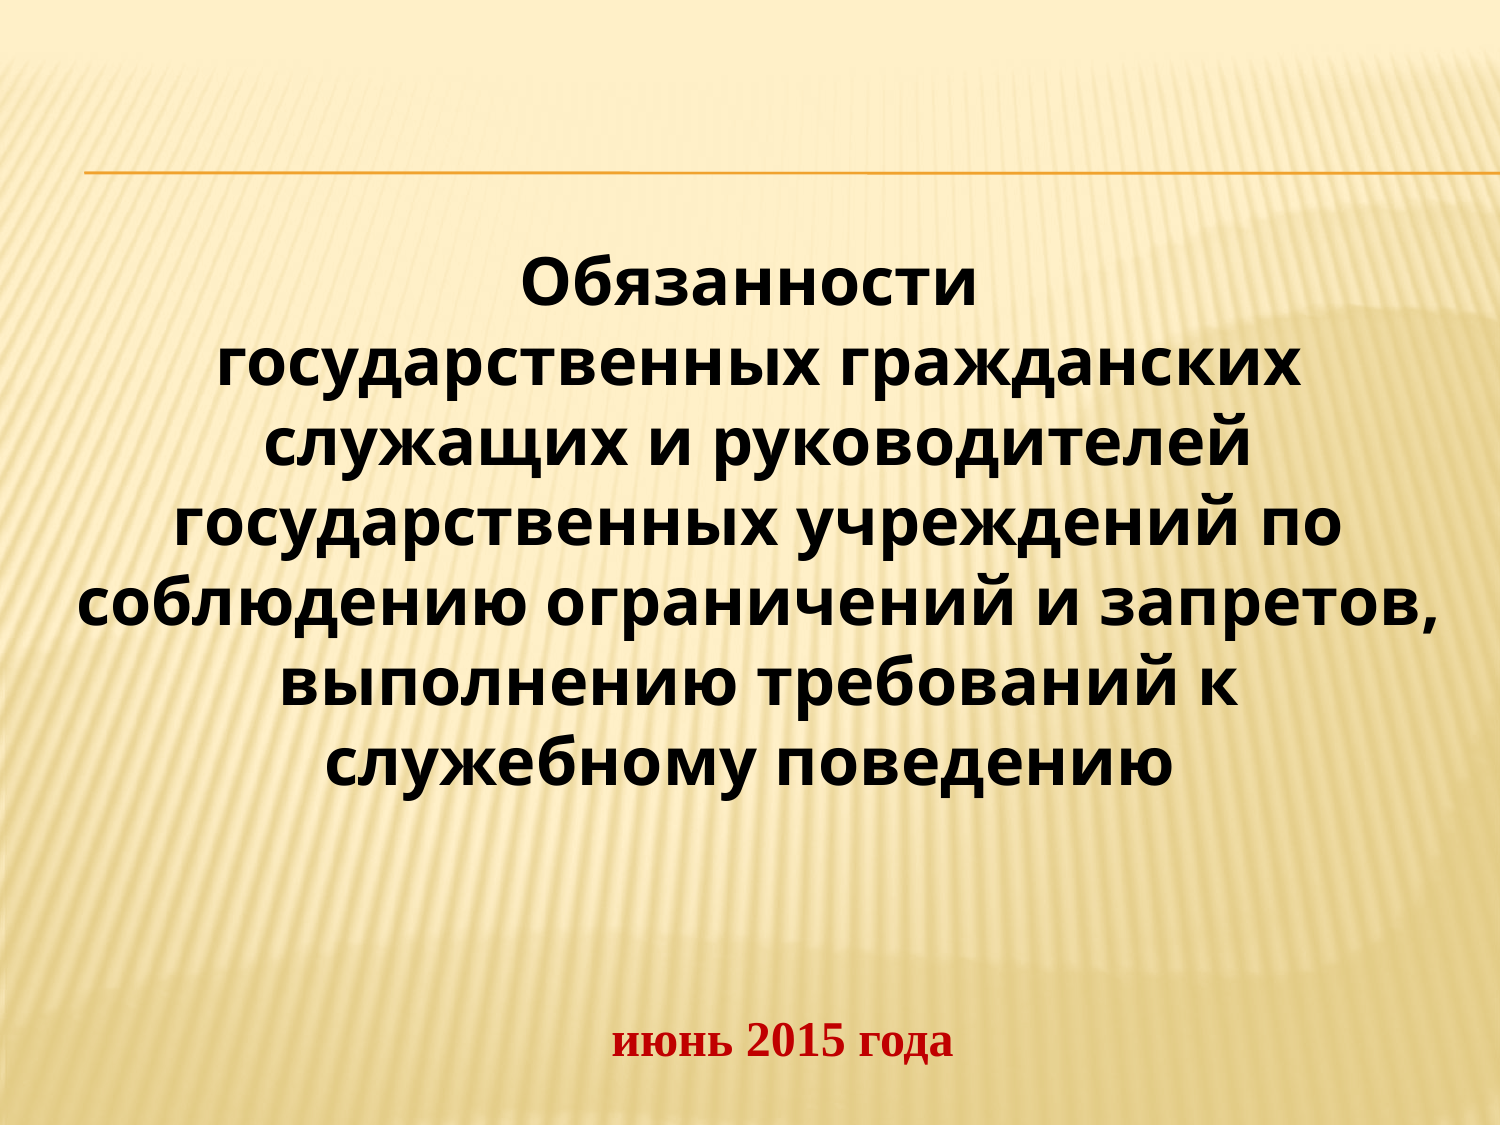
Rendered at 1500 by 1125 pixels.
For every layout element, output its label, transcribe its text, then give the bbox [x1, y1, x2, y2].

text_box Обязанности государственных гражданских служащих и руководителей государственных учреждений по соблюдению ограничений и запретов, выполнению требований к служебному поведению [58, 231, 1459, 739]
text_box июнь 2015 года [372, 999, 1193, 1075]
